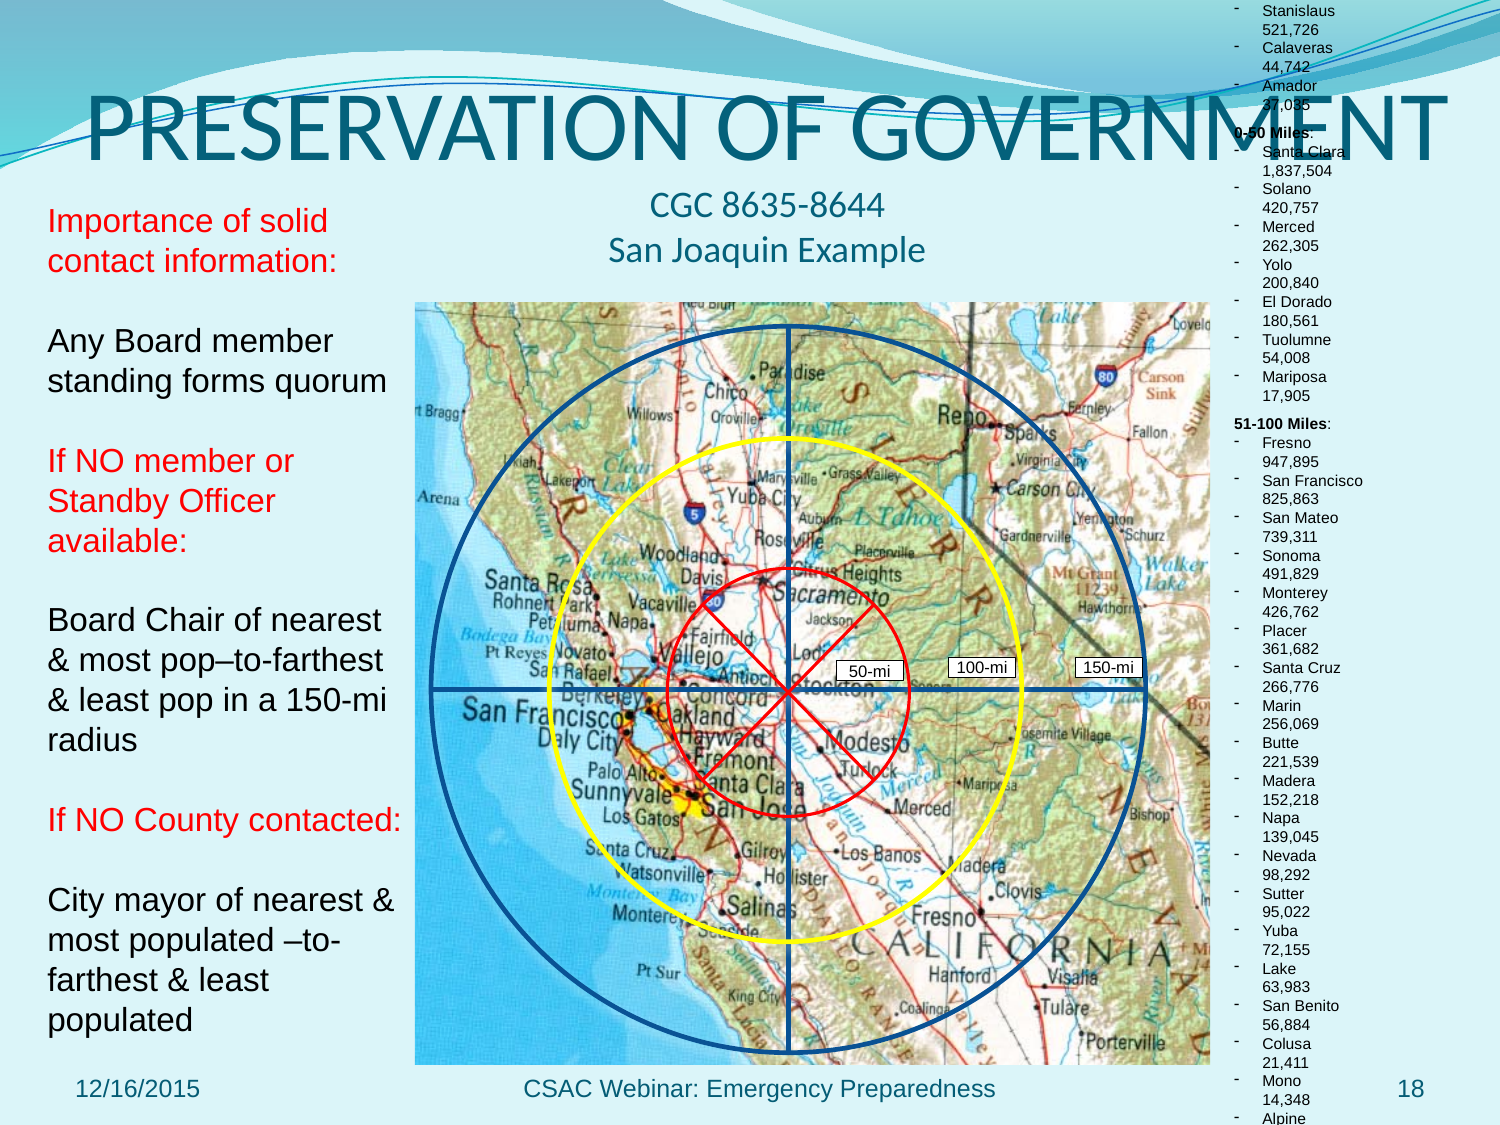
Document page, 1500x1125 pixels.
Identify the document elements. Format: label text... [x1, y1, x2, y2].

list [414, 302, 1211, 1065]
footer CSAC Webinar: Emergency Preparedness [516, 1076, 1004, 1103]
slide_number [75, 1042, 425, 1103]
text_box Border Counties: Alameda 1,554,720 Sacramento 1,450,121 Contra Costa 1,079,597 Stanislaus 521,726 Calaveras 44,742 Amador 37,035 0-50 Miles: Santa Clara 1,837,504 Solano 420,757 Merced 262,305 Yolo 200,840 El Dorado 180,561 Tuolumne 54,008 Mariposa 17,905 51-100 Miles: Fresno 947,895 San Francisco 825,863 San Mateo 739,311 Sonoma 491,829 Monterey 426,762 Placer 361,682 Santa Cruz 266,776 Marin 256,069 Butte 221,539 Madera 152,218 Napa 139,045 Nevada 98,292 Sutter 95,022 Yuba 72,155 Lake 63,983 San Benito 56,884 Colusa 21,411 Mono 14,348 Alpine 1,129 101-150 Miles: Tulare 451,977 Kings 151,364 Mendocino 87,428 Tehama 63,406 Glenn 27,992 Plumas 19,399 Inyo 18,495 [1219, 0, 1477, 1125]
slide_number 18 [1299, 1042, 1425, 1103]
text_box Importance of solid contact information: Any Board member standing forms quorum If NO member or Standby Officer available: Board Chair of nearest & most pop–to-farthest & least pop in a 150-mi radius If NO County contacted: City mayor of nearest & most populated –to- farthest & least populated [32, 192, 425, 1046]
title PRESERVATION OF GOVERNMENT CGC 8635-8644 San Joaquin Example [66, 53, 1219, 291]
